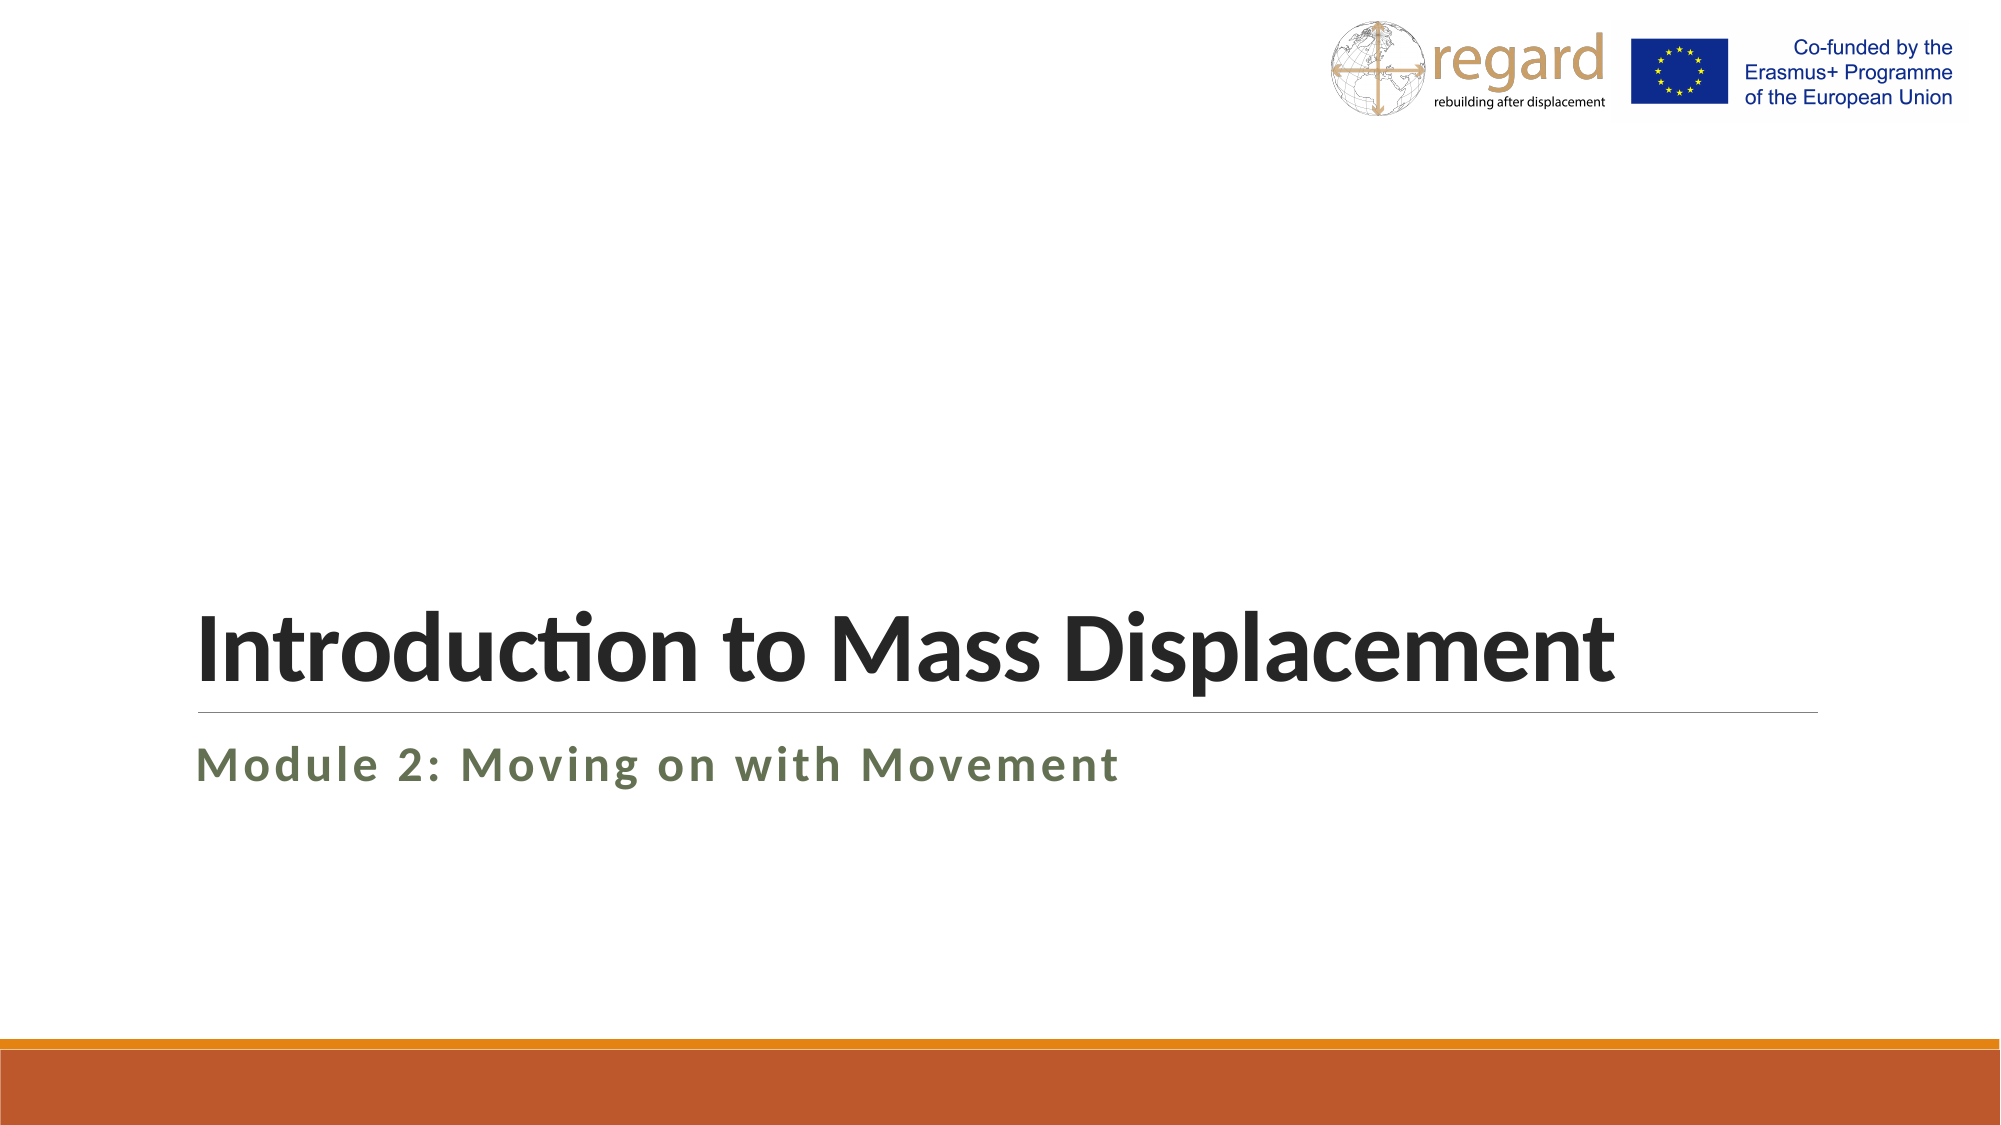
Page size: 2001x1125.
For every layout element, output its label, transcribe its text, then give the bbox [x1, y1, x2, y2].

title Introduction to Mass Displacement [180, 124, 1830, 710]
picture [1611, 20, 1969, 123]
picture [1331, 21, 1607, 116]
subtitle Module 2: Moving on with Movement [180, 730, 1831, 919]
